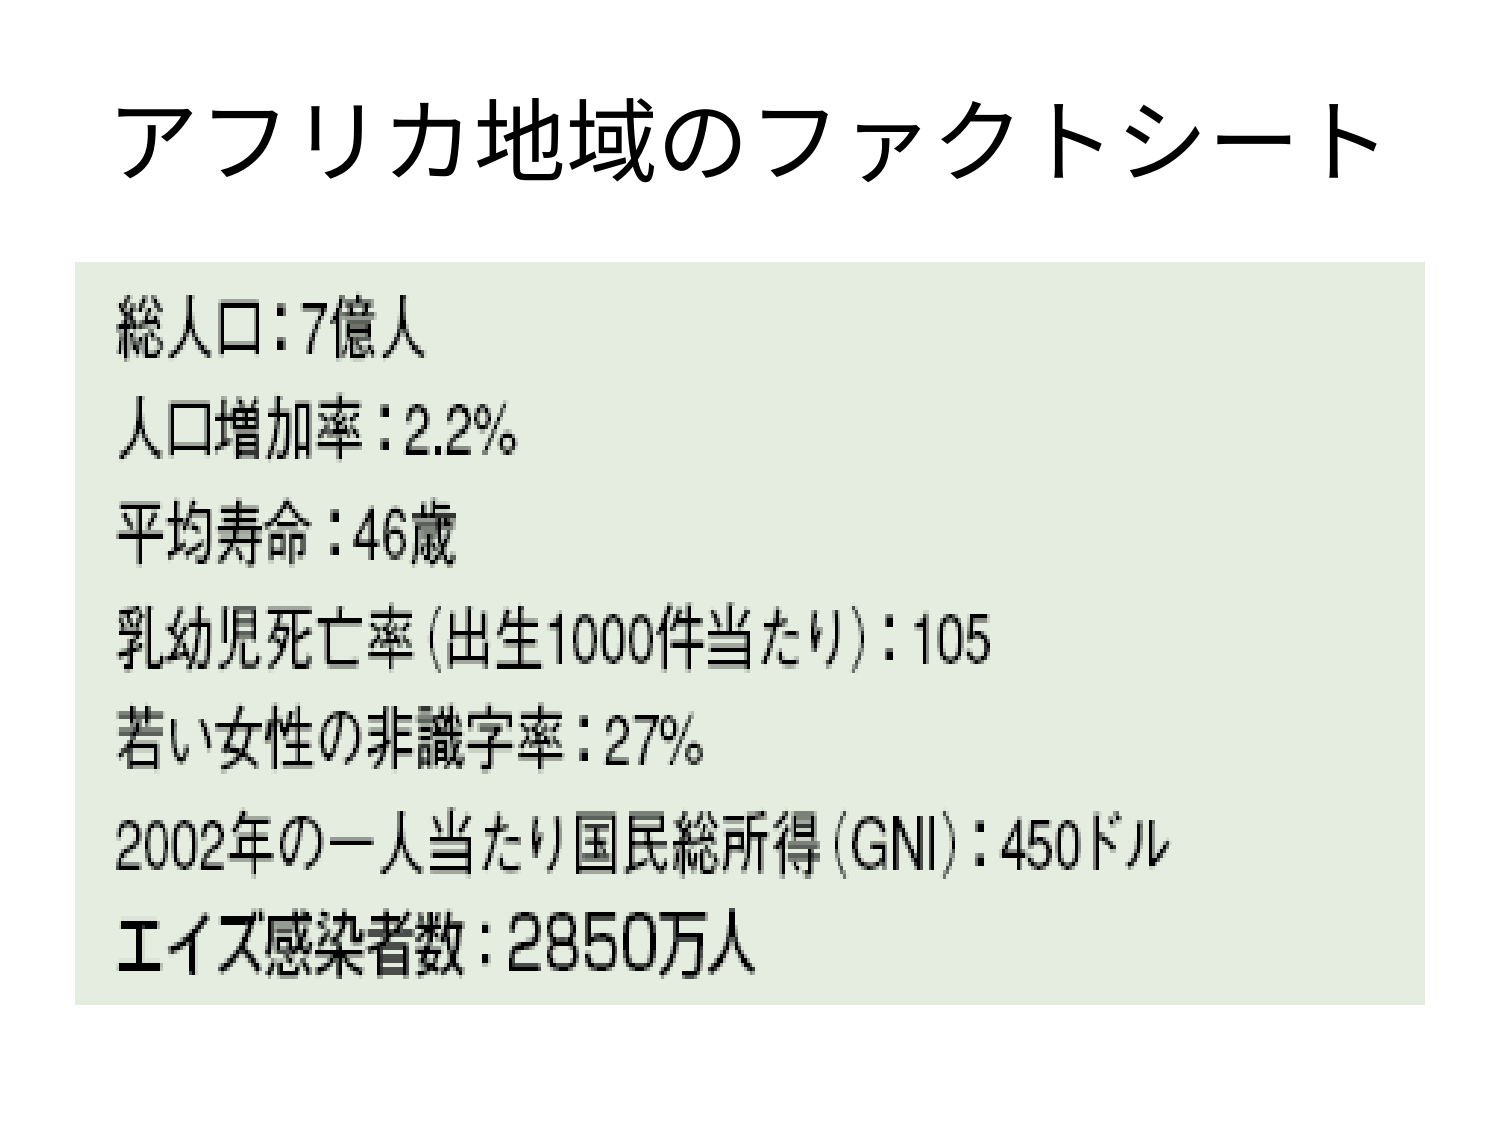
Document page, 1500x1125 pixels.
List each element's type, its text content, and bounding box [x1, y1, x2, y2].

title アフリカ地域のファクトシート [75, 45, 1425, 233]
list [74, 262, 1426, 1006]
